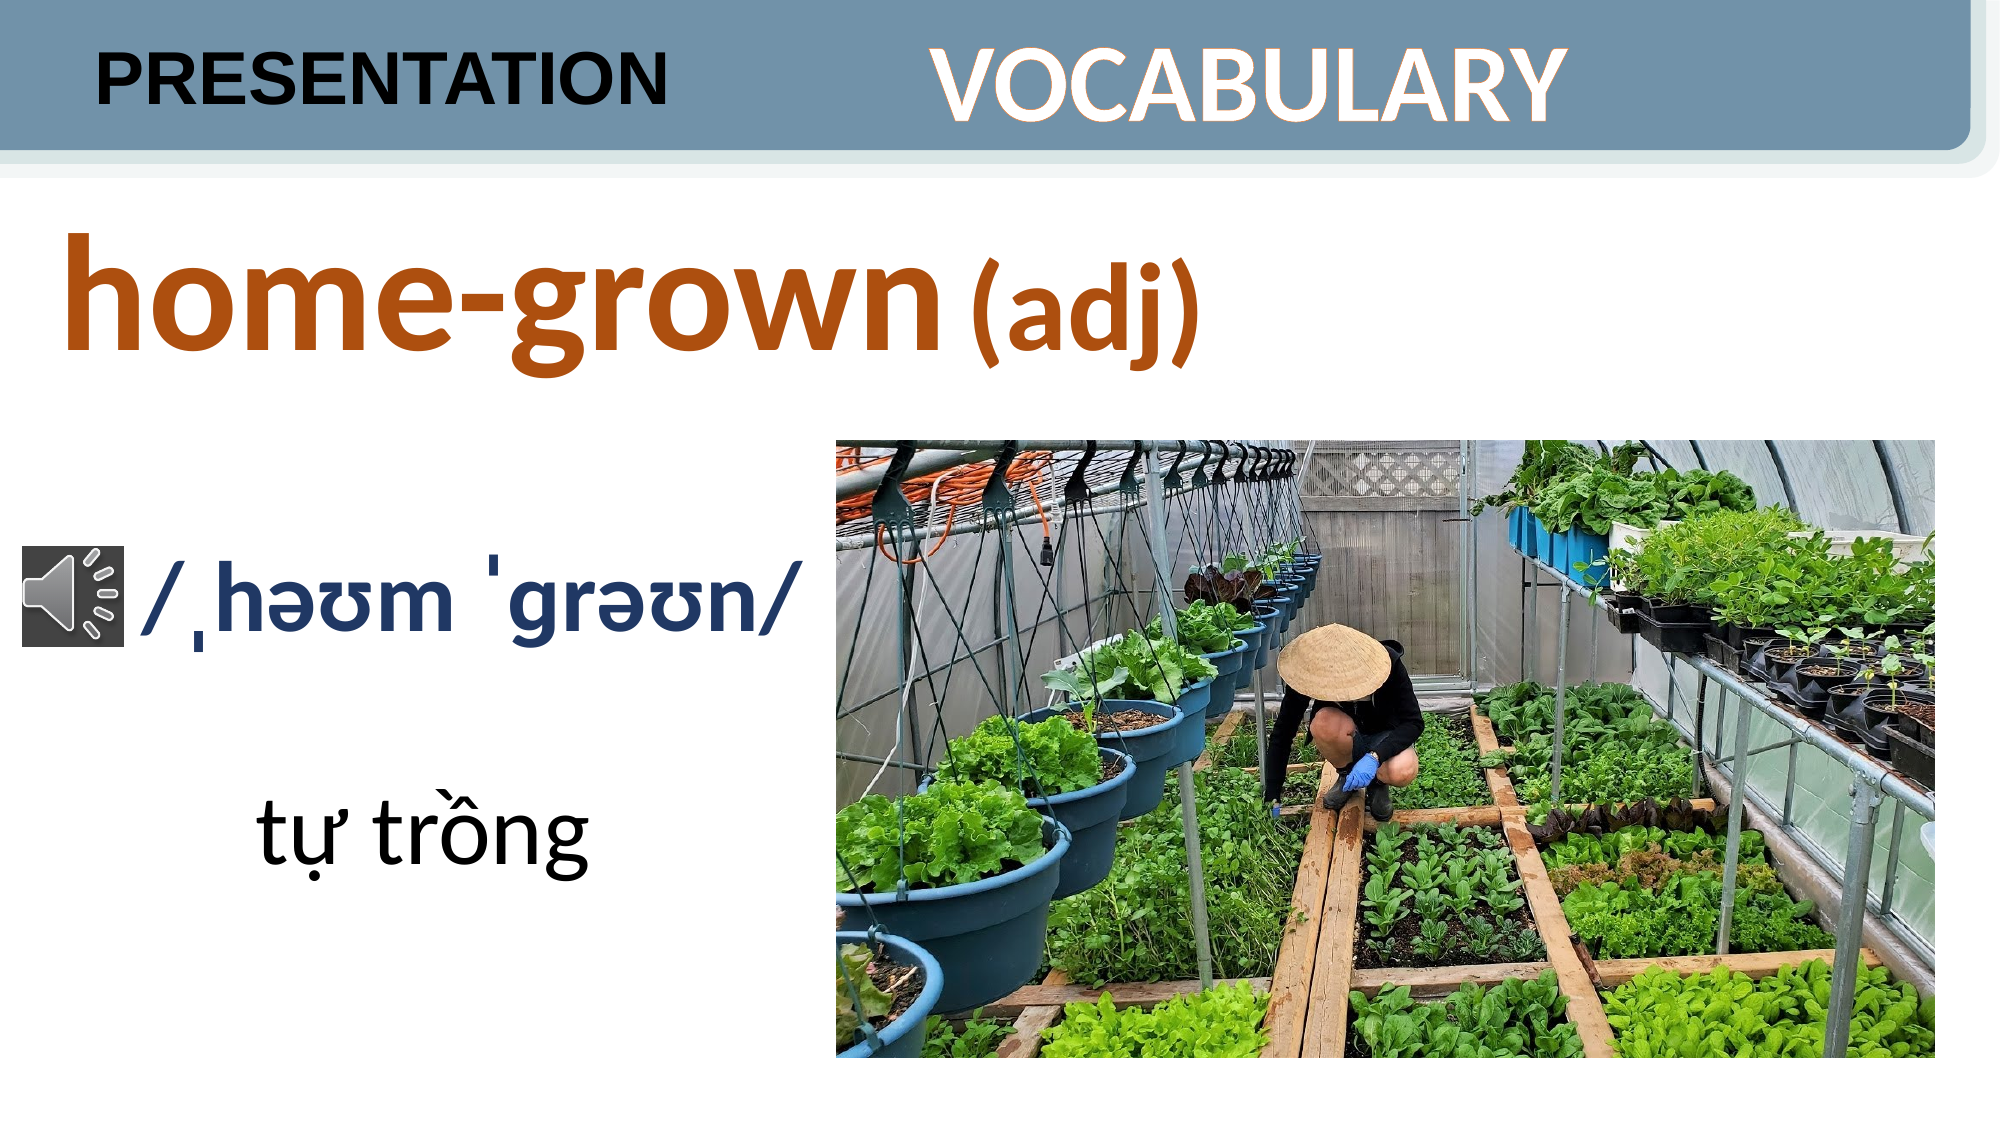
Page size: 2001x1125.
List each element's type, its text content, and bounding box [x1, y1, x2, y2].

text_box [0, 0, 2000, 178]
text_box home-grown (adj) [15, 191, 1249, 299]
picture [836, 440, 1935, 1058]
picture [21, 544, 125, 648]
text_box /ˌhəʊm ˈɡrəʊn/ [126, 523, 818, 659]
text_box tự trồng [91, 757, 756, 893]
